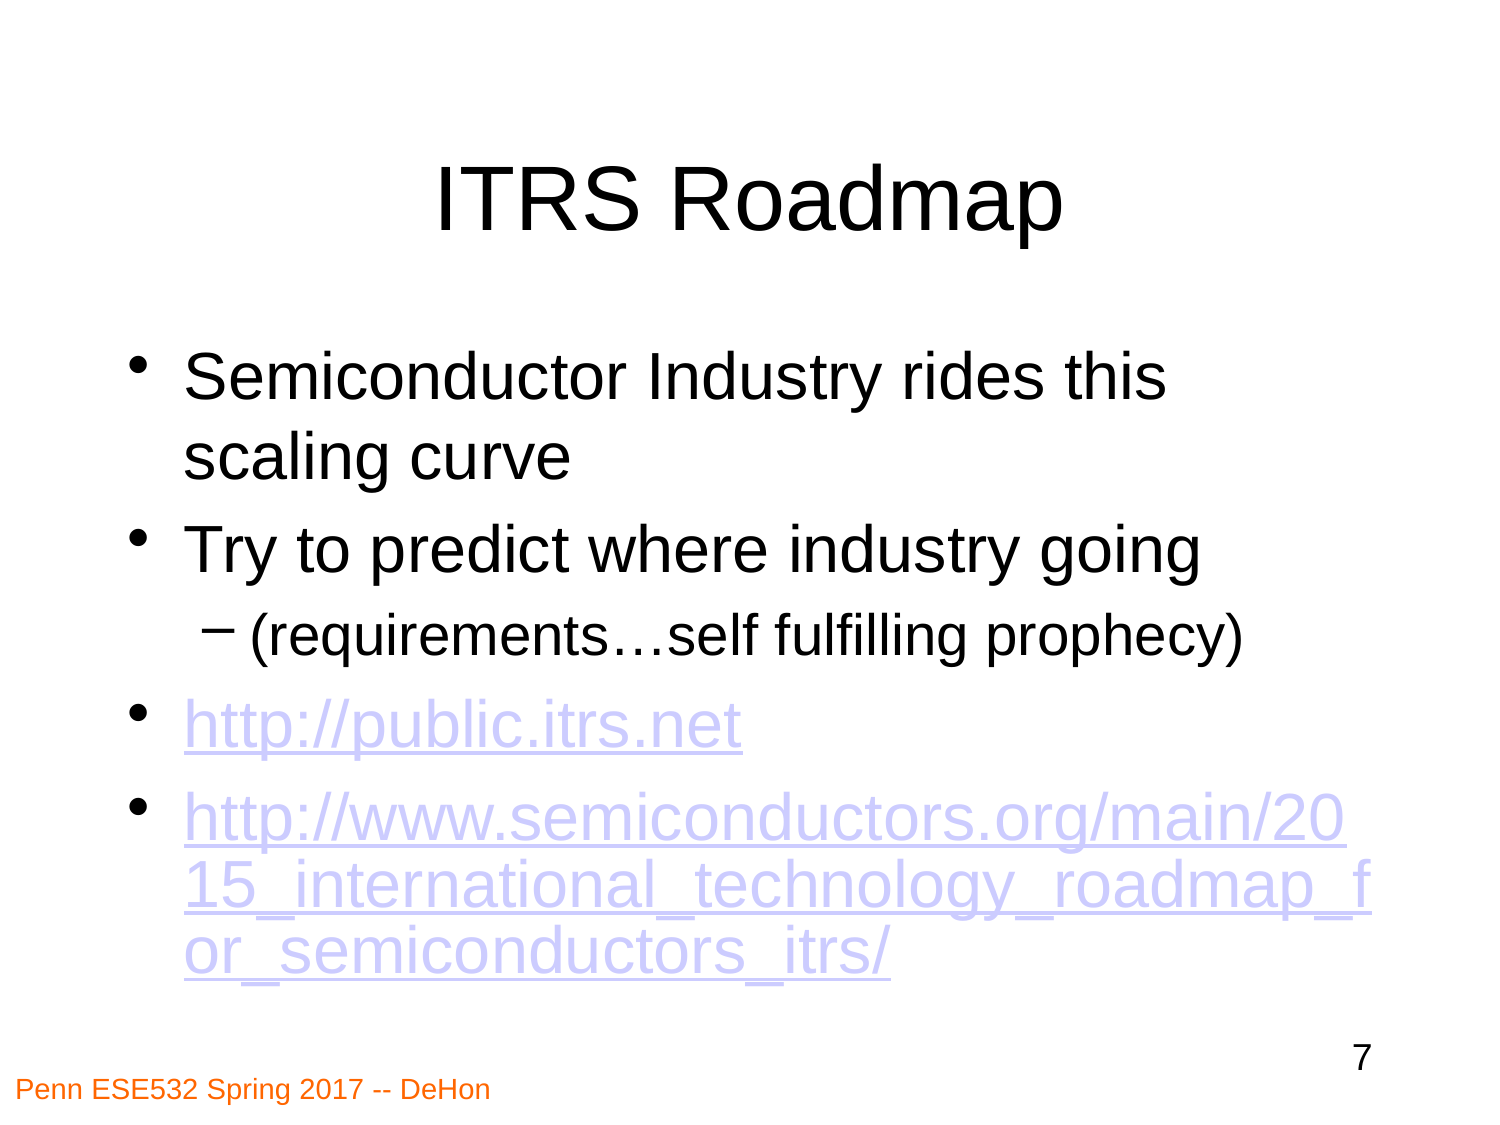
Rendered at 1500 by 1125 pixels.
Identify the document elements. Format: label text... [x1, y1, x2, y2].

title ITRS Roadmap [112, 99, 1388, 288]
slide_number Penn ESE532 Spring 2017 -- DeHon [0, 1062, 613, 1125]
list Semiconductor Industry rides this scaling curve Try to predict where industry going (requirements…self fulfilling prophecy) http://public.itrs.net http://www.semiconductors.org/main/2015_international_technology_roadmap_for_semiconductors_itrs/ [112, 324, 1388, 1001]
slide_number 7 [1074, 1024, 1388, 1101]
